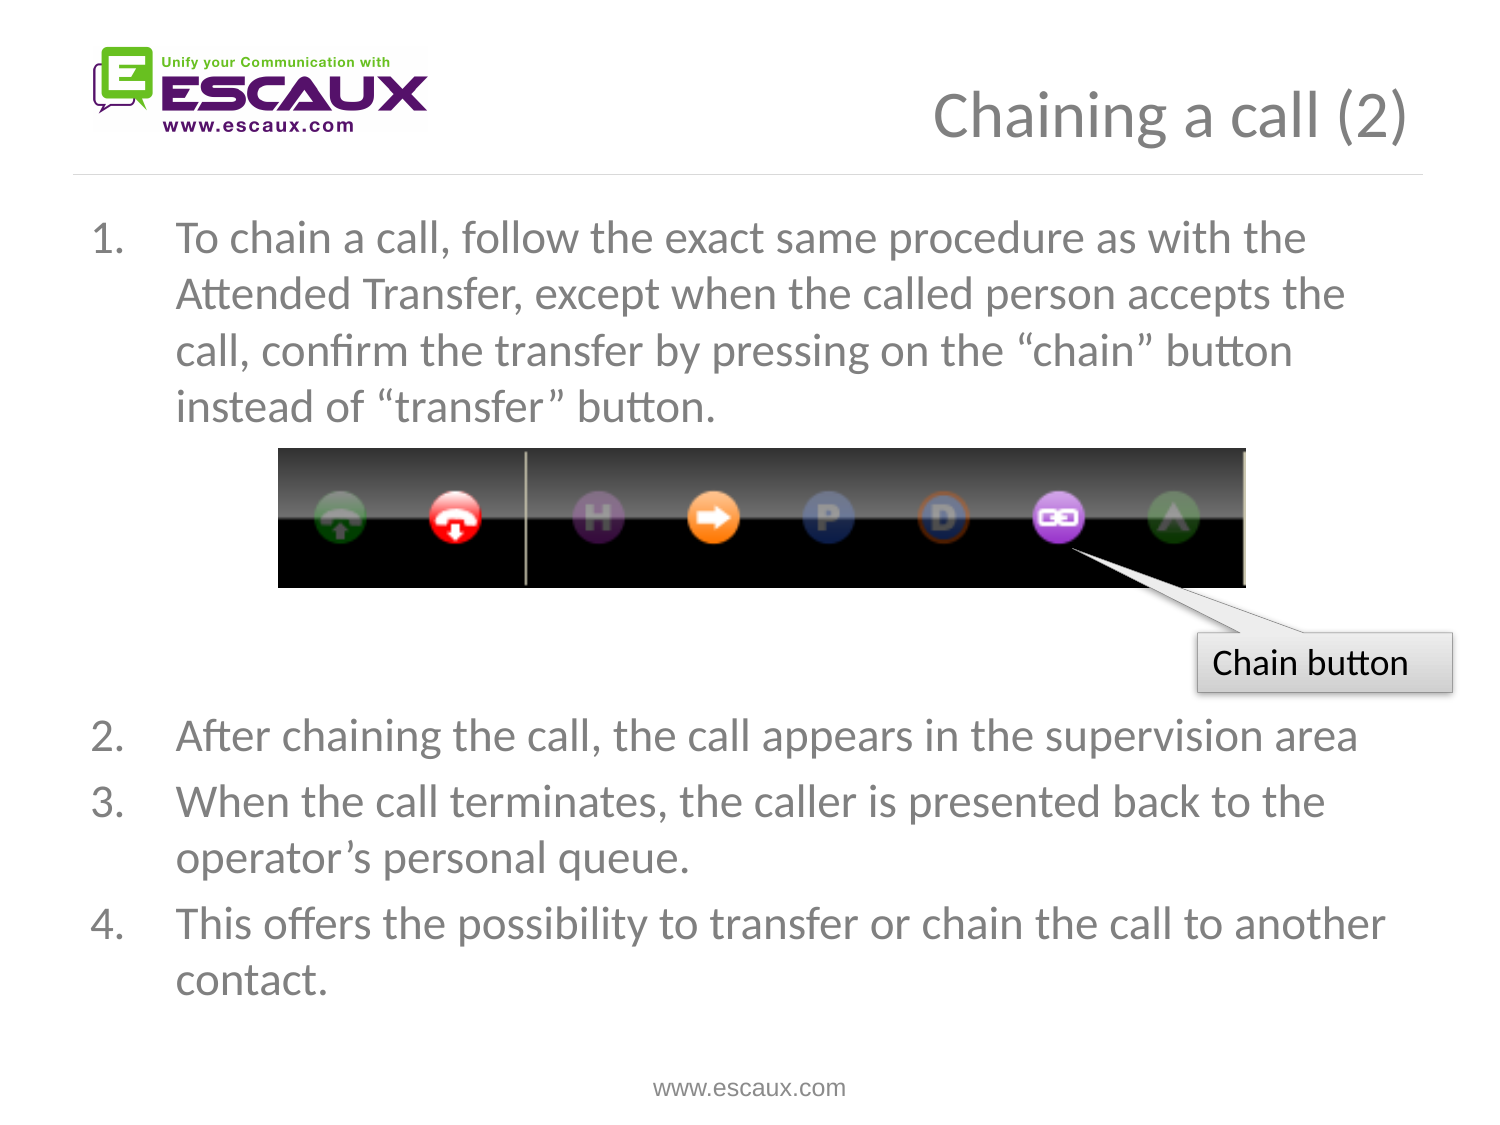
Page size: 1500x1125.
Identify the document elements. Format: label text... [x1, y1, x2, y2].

title Chaining a call (2) [457, 45, 1425, 176]
picture [93, 46, 428, 132]
footer www.escaux.com [512, 1042, 988, 1103]
list To chain a call, follow the exact same procedure as with the Attended Transfer, except when the called person accepts the call, confirm the transfer by pressing on the “chain” button instead of “transfer” button. After chaining the call, the call appears in the supervision area When the call terminates, the caller is presented back to the operator’s personal queue. This offers the possibility to transfer or chain the call to another contact. [75, 199, 1422, 1020]
text_box Chain button [1165, 596, 1454, 694]
picture [278, 448, 1247, 588]
